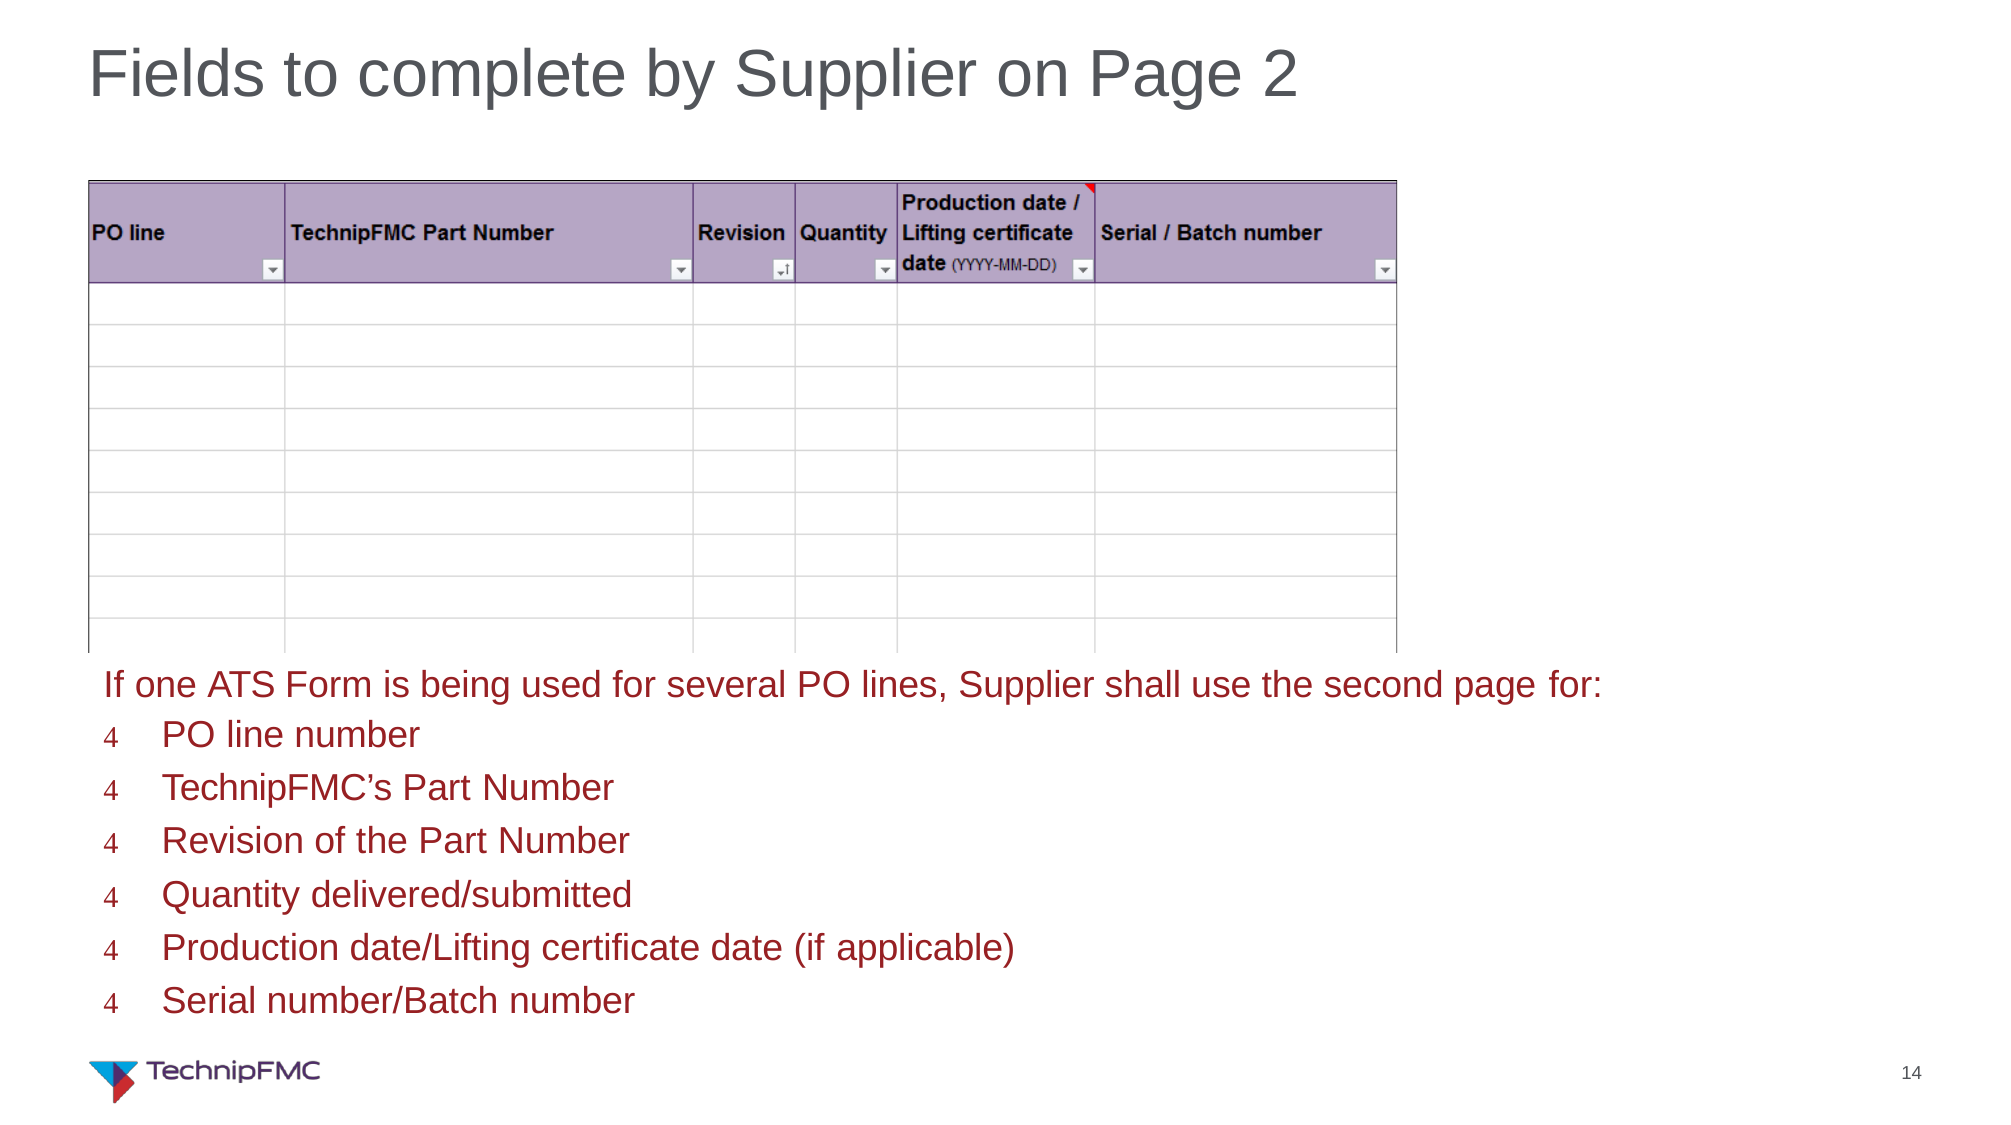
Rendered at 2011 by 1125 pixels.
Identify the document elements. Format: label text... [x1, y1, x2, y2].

picture [85, 1053, 324, 1107]
slide_number 14 [1897, 1060, 1927, 1125]
title Fields to complete by Supplier on Page 2 [86, 27, 1305, 218]
text_box [88, 180, 1398, 653]
text_box If one ATS Form is being used for several PO lines, Supplier shall use the second page for:  PO line number  TechnipFMC’s Part Number  Revision of the Part Number  Quantity delivered/submitted  Production date/Lifting certificate date (if applicable)  Serial number/Batch number [101, 654, 1613, 1022]
